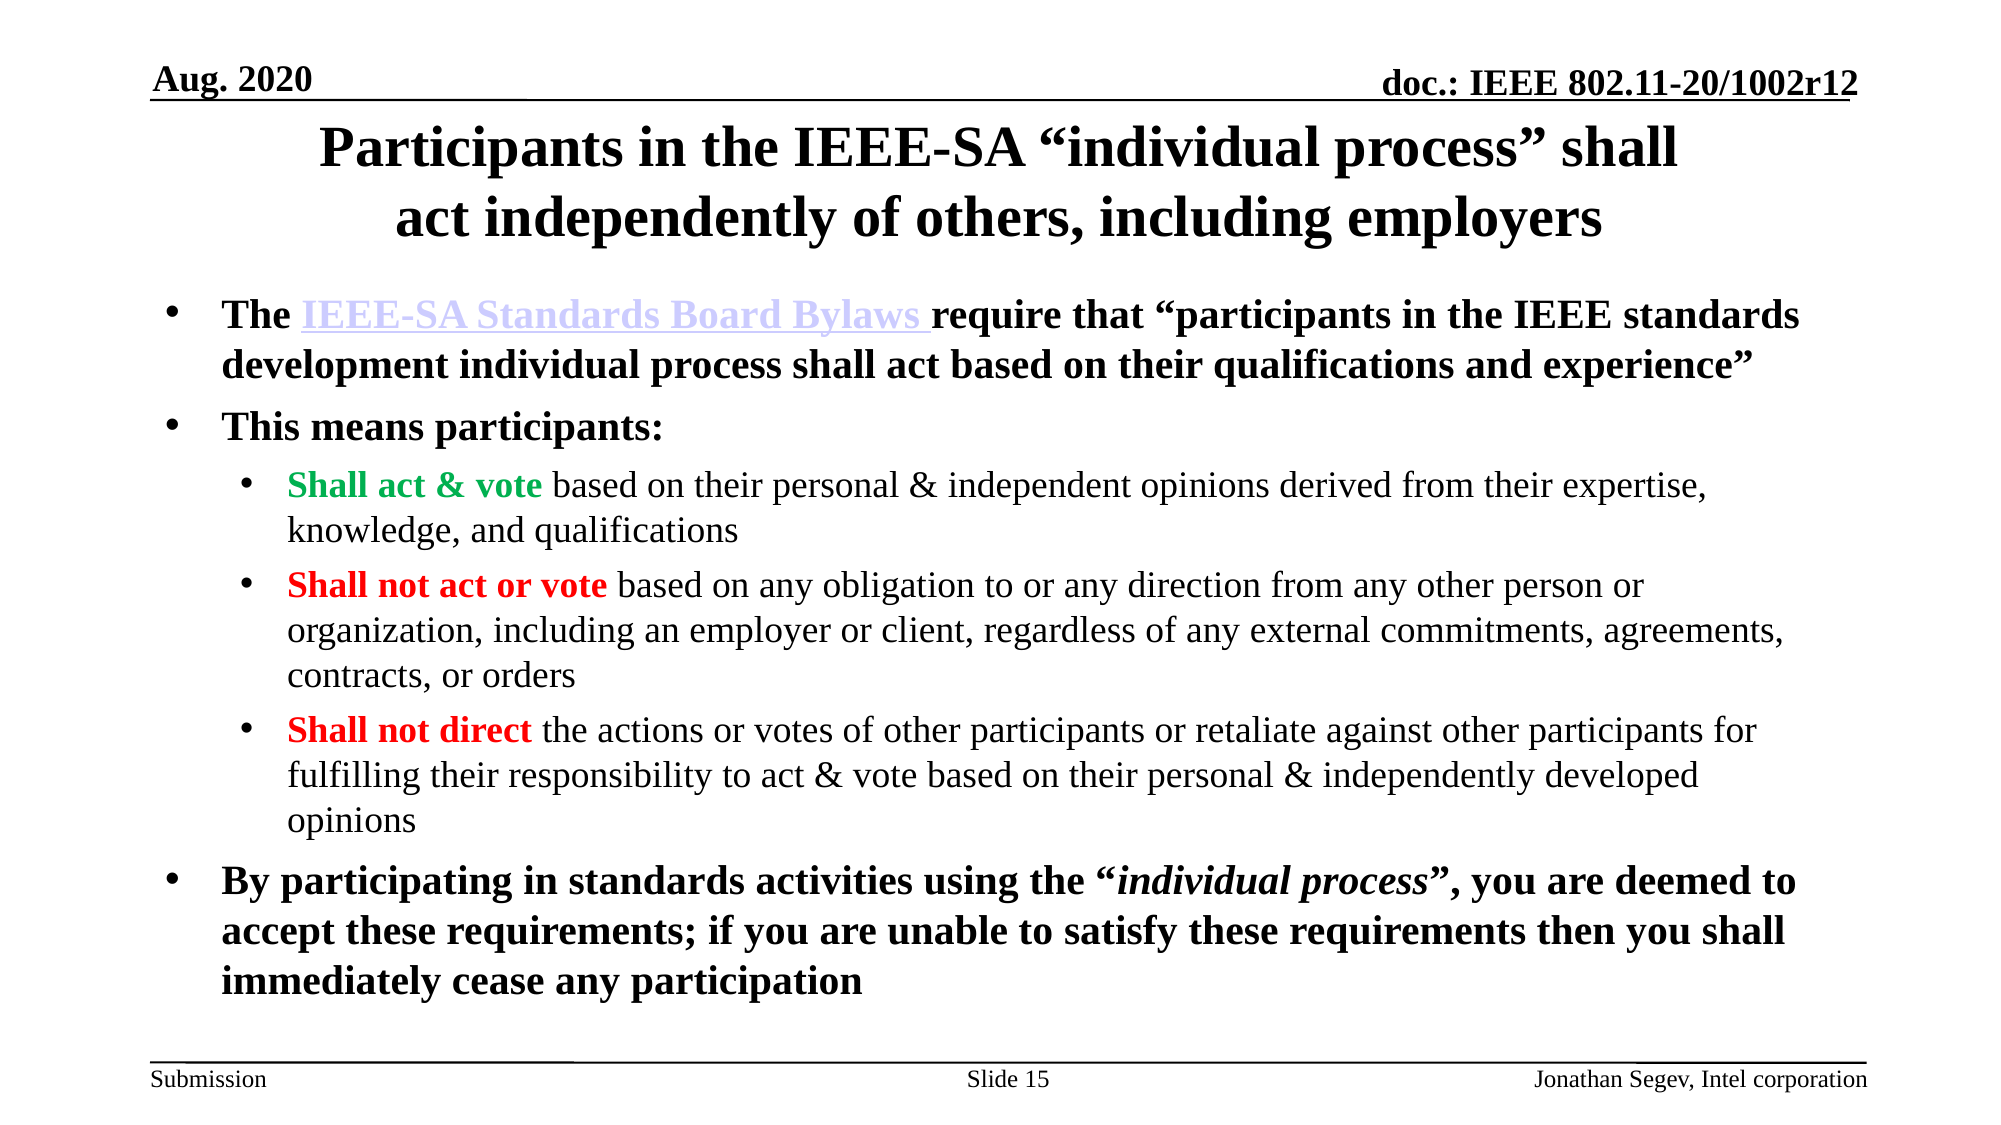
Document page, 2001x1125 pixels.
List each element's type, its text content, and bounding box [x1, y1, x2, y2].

title Participants in the IEEE-SA “individual process” shall act independently of others, including employers [149, 112, 1850, 244]
footer Jonathan Segev, Intel corporation [1171, 1061, 1869, 1093]
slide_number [152, 54, 563, 100]
slide_number Slide 15 [950, 1061, 1067, 1123]
list The IEEE-SA Standards Board Bylaws require that “participants in the IEEE standards development individual process shall act based on their qualifications and experience” This means participants: Shall act & vote based on their personal & independent opinions derived from their expertise, knowledge, and qualifications Shall not act or vote based on any obligation to or any direction from any other person or organization, including an employer or client, regardless of any external commitments, agreements, contracts, or orders Shall not direct the actions or votes of other participants or retaliate against other participants for fulfilling their responsibility to act & vote based on their personal & independently developed opinions By participating in standards activities using the “individual process”, you are deemed to accept these requirements; if you are unable to satisfy these requirements then you shall immediately cease any participation [149, 278, 1850, 1000]
